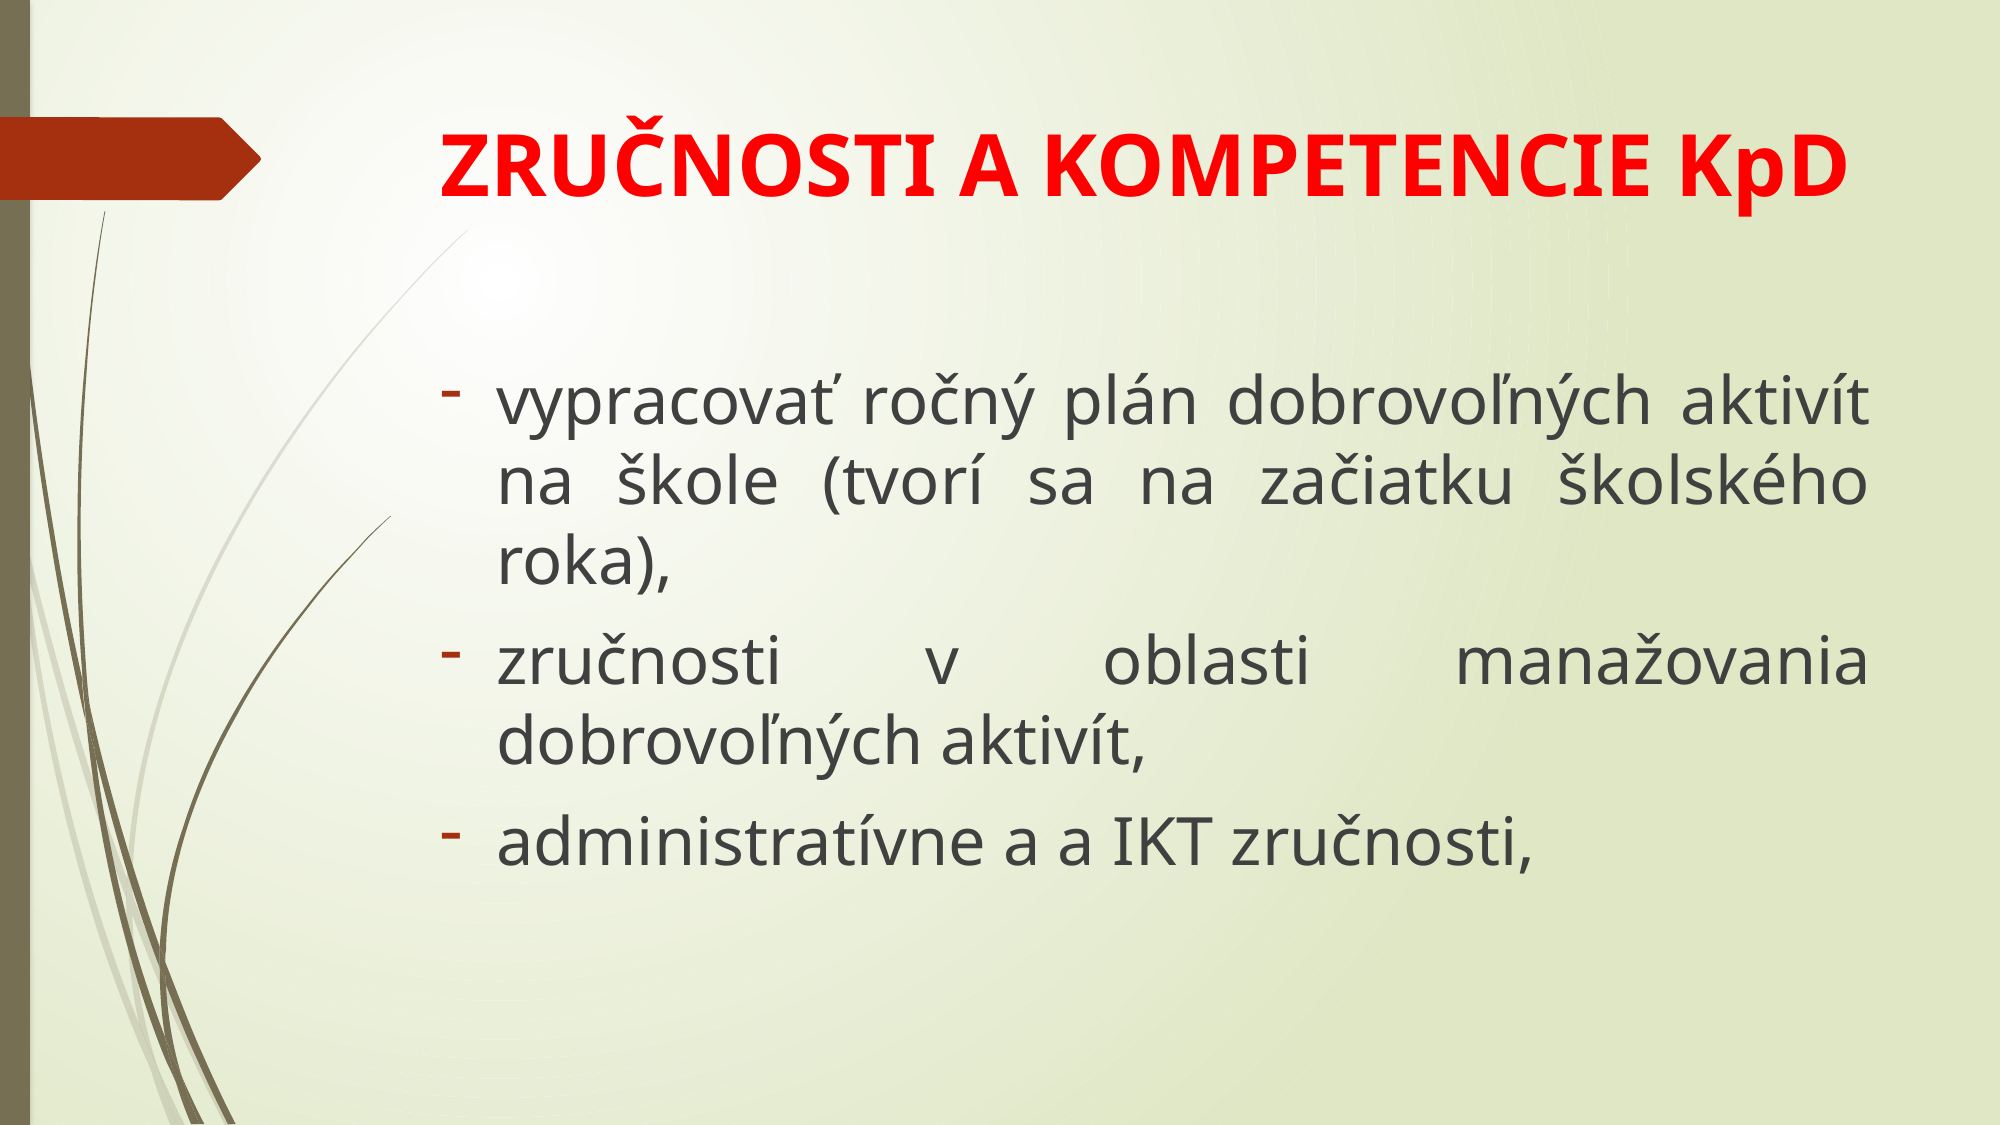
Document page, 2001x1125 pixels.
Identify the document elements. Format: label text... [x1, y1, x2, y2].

title ZRUČNOSTI A KOMPETENCIE KpD [425, 102, 1888, 313]
list vypracovať ročný plán dobrovoľných aktivít na škole (tvorí sa na začiatku školského roka), zručnosti v oblasti manažovania dobrovoľných aktivít, administratívne a a IKT zručnosti, [424, 350, 1888, 970]
